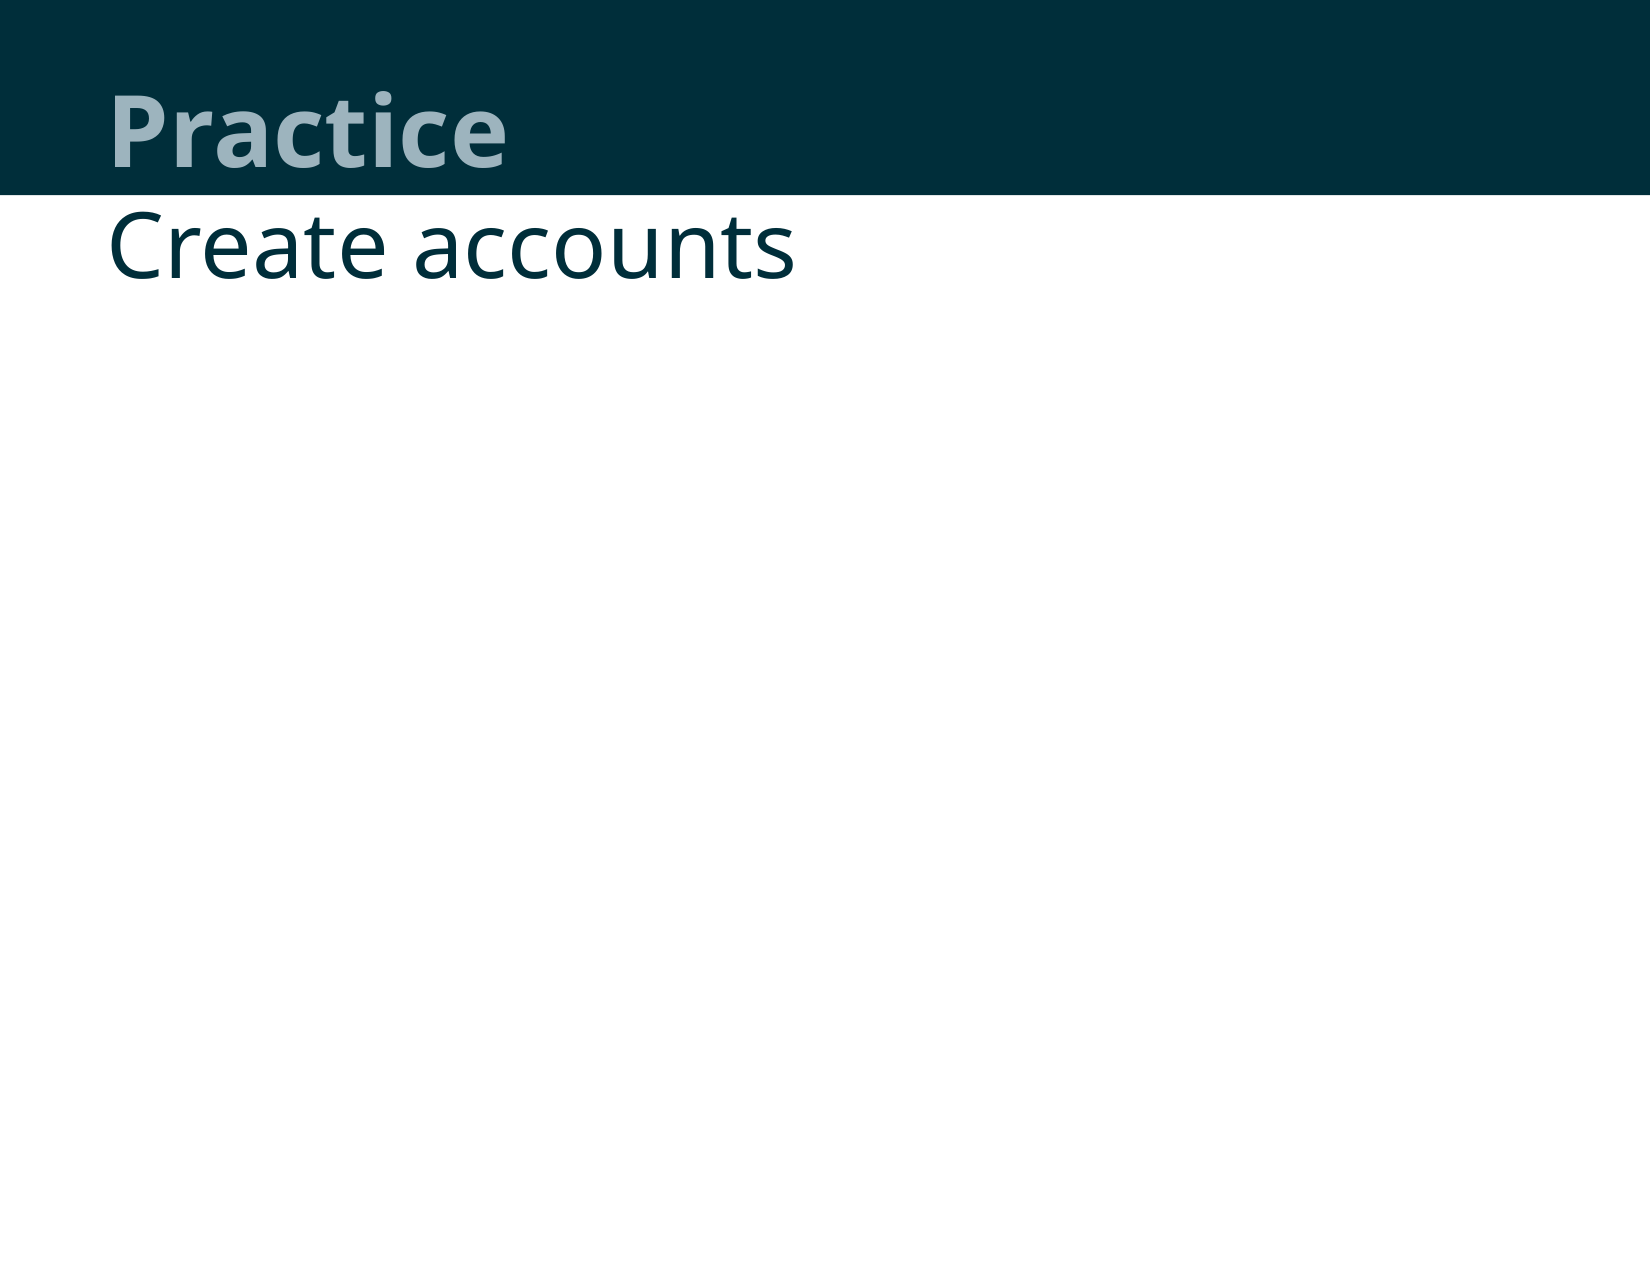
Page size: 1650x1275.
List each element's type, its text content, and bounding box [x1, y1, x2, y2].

list Create accounts [92, 178, 1524, 317]
title Practice [92, 60, 1524, 178]
